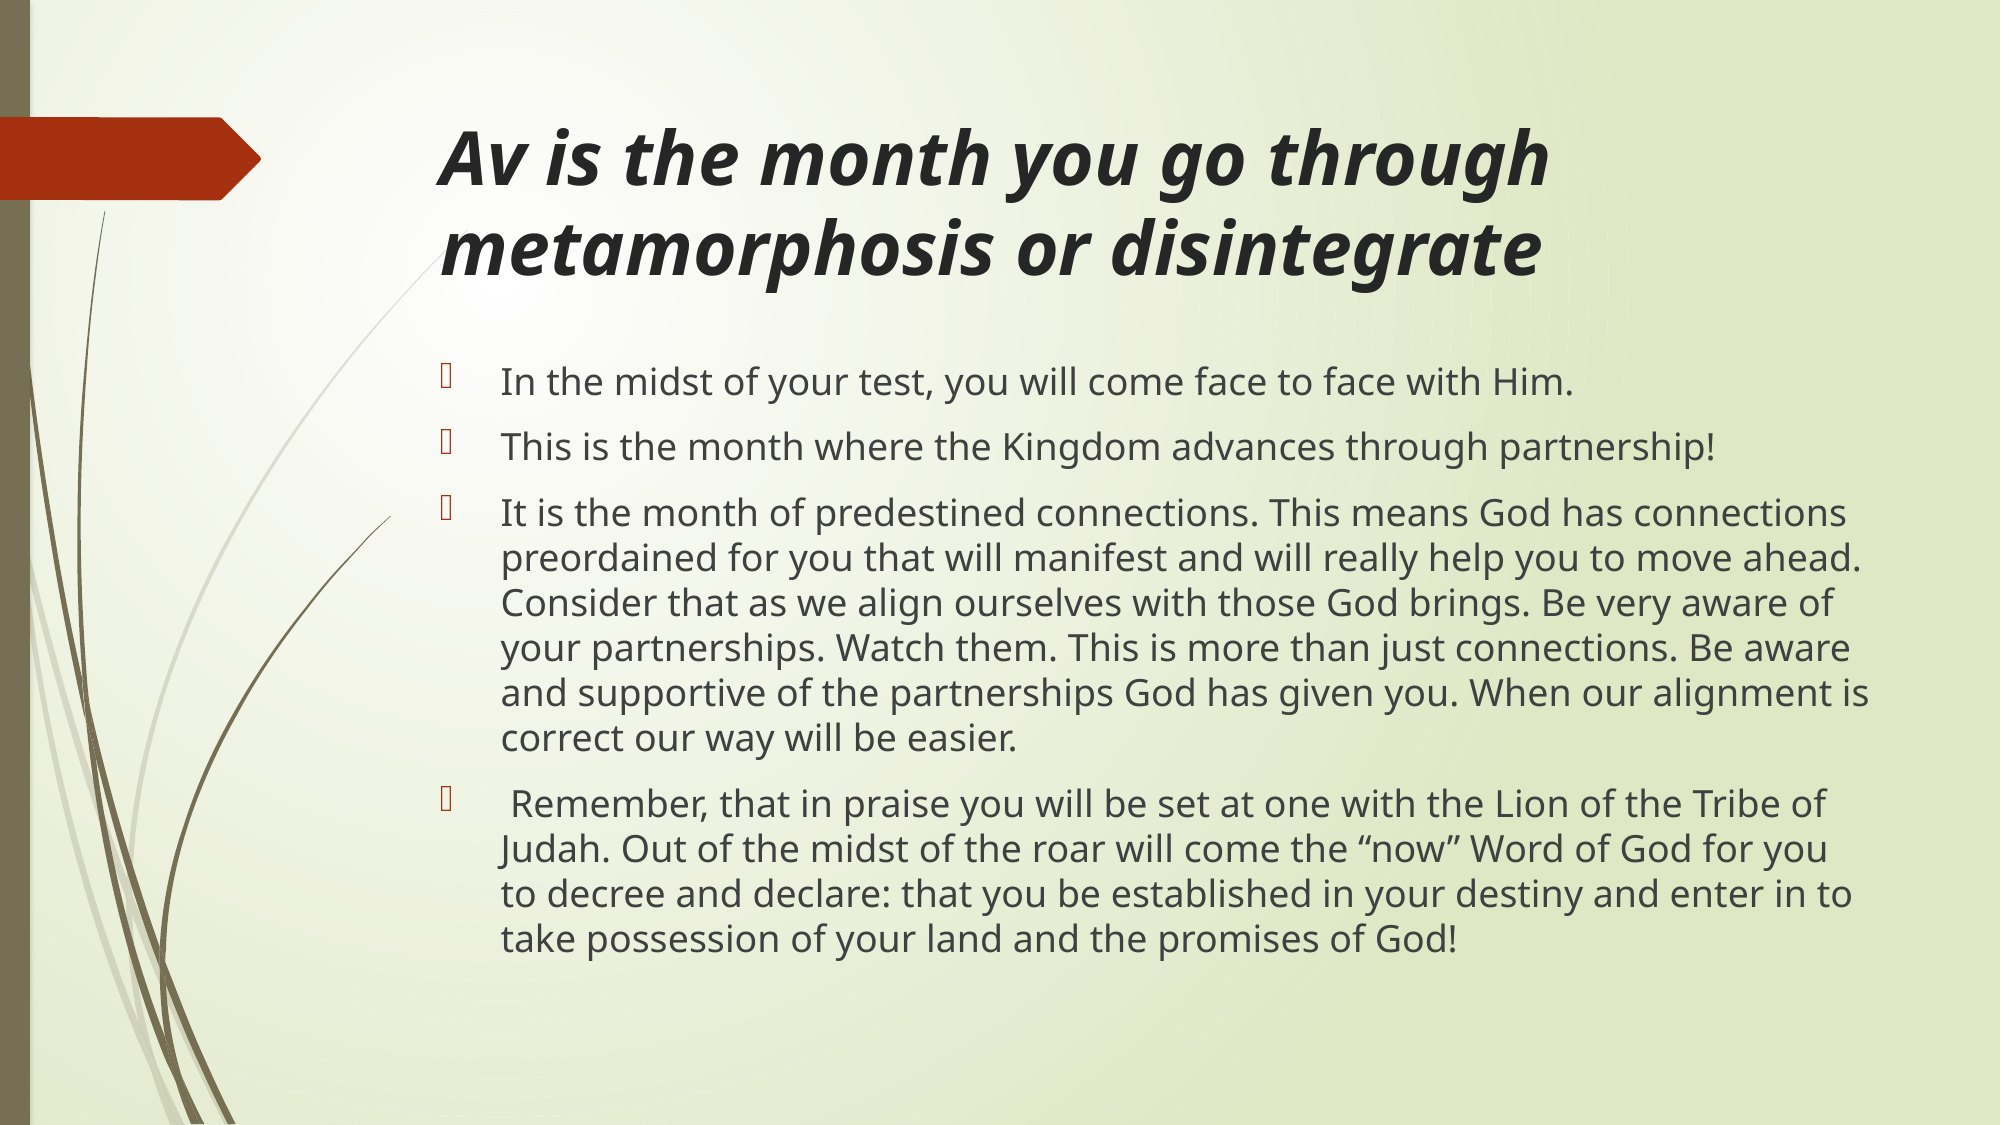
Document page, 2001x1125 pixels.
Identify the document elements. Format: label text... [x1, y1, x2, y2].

title Av is the month you go through metamorphosis or disintegrate [425, 102, 1888, 313]
list In the midst of your test, you will come face to face with Him. This is the month where the Kingdom advances through partnership! It is the month of predestined connections. This means God has connections preordained for you that will manifest and will really help you to move ahead. Consider that as we align ourselves with those God brings. Be very aware of your partnerships. Watch them. This is more than just connections. Be aware and supportive of the partnerships God has given you. When our alignment is correct our way will be easier. Remember, that in praise you will be set at one with the Lion of the Tribe of Judah. Out of the midst of the roar will come the “now” Word of God for you to decree and declare: that you be established in your destiny and enter in to take possession of your land and the promises of God! [424, 350, 1888, 970]
